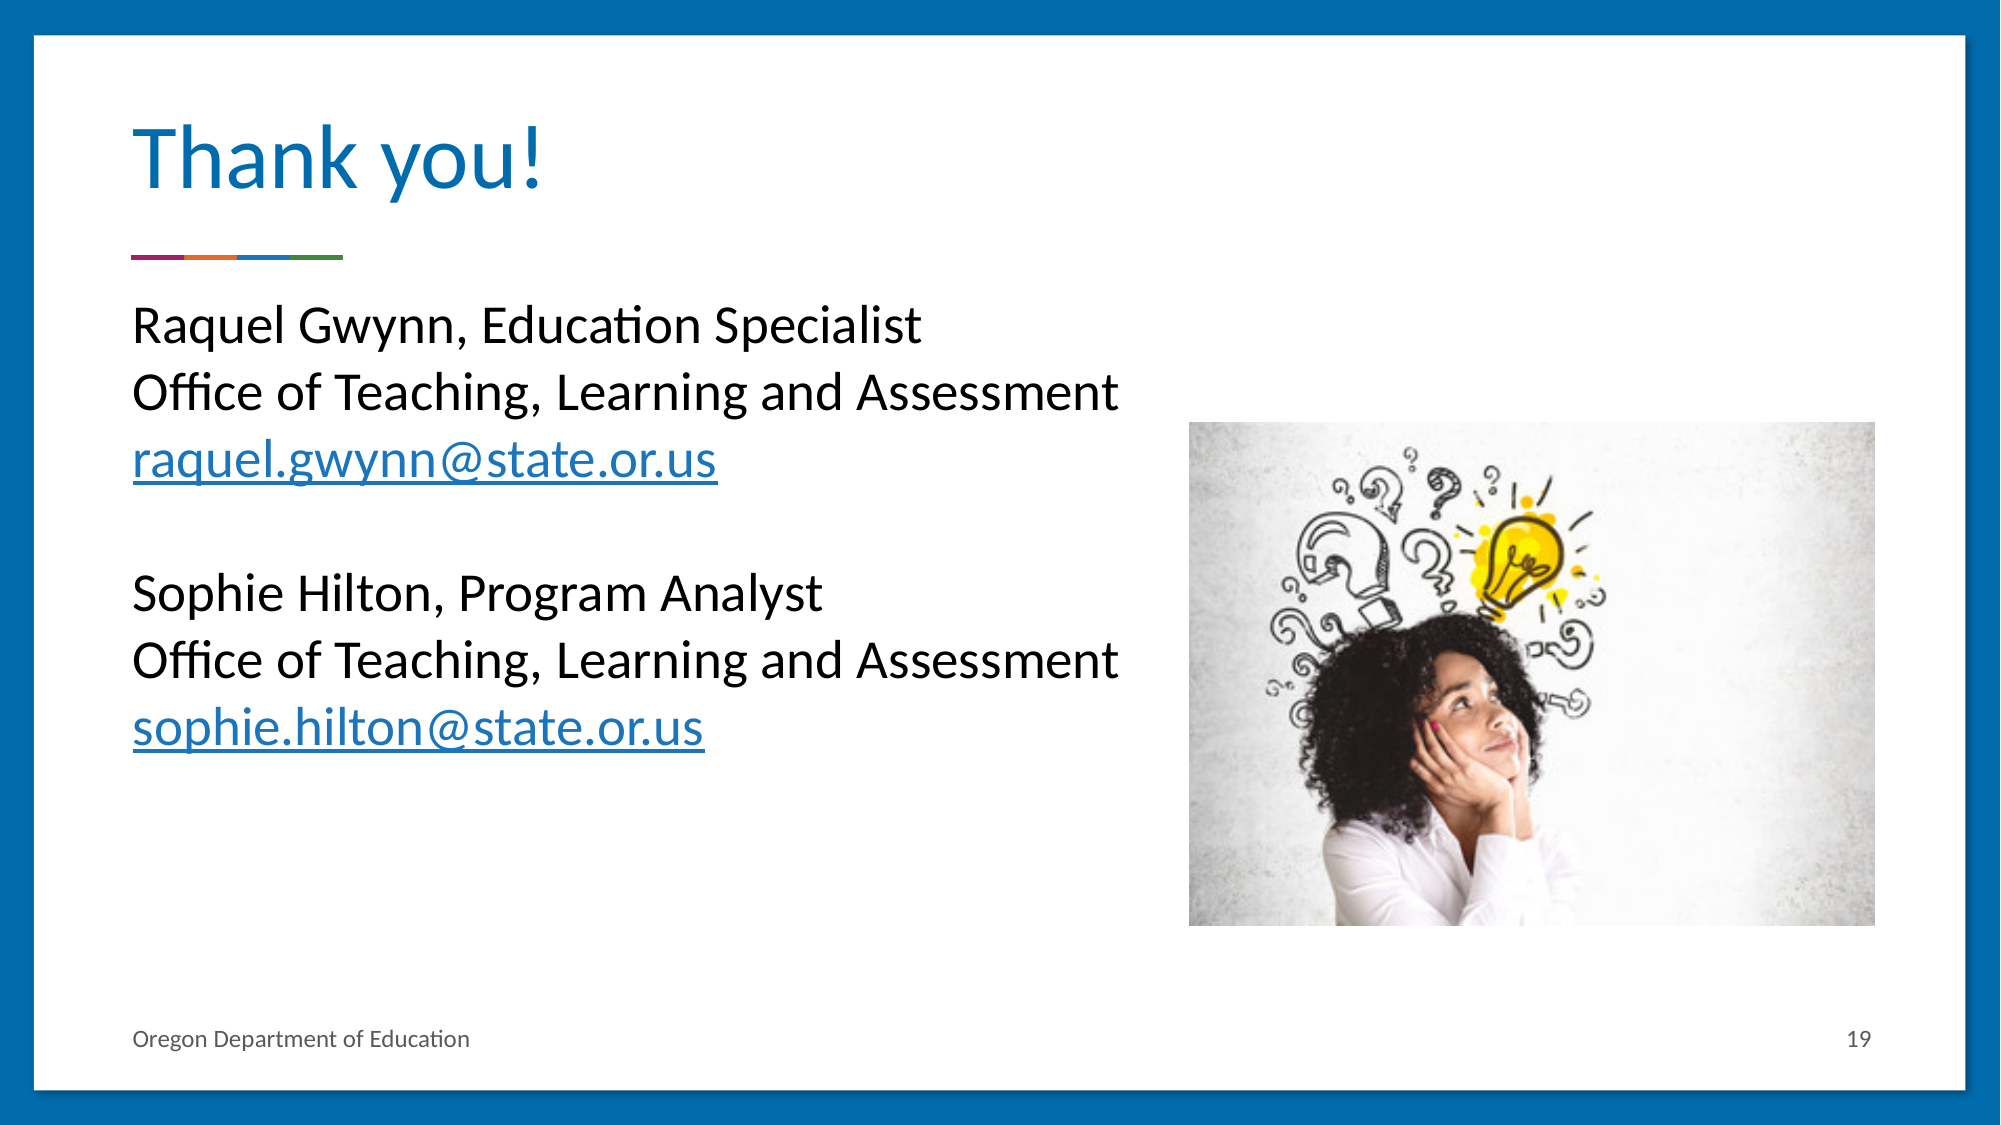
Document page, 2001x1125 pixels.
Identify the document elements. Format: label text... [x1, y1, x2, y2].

picture [131, 255, 343, 260]
title Thank you! [117, 75, 1887, 244]
list Raquel Gwynn, Education Specialist Office of Teaching, Learning and Assessment raquel.gwynn@state.or.us Sophie Hilton, Program Analyst Office of Teaching, Learning and Assessment sophie.hilton@state.or.us [117, 299, 1887, 974]
slide_number 19 [1412, 1007, 1887, 1068]
picture [1189, 422, 1876, 927]
